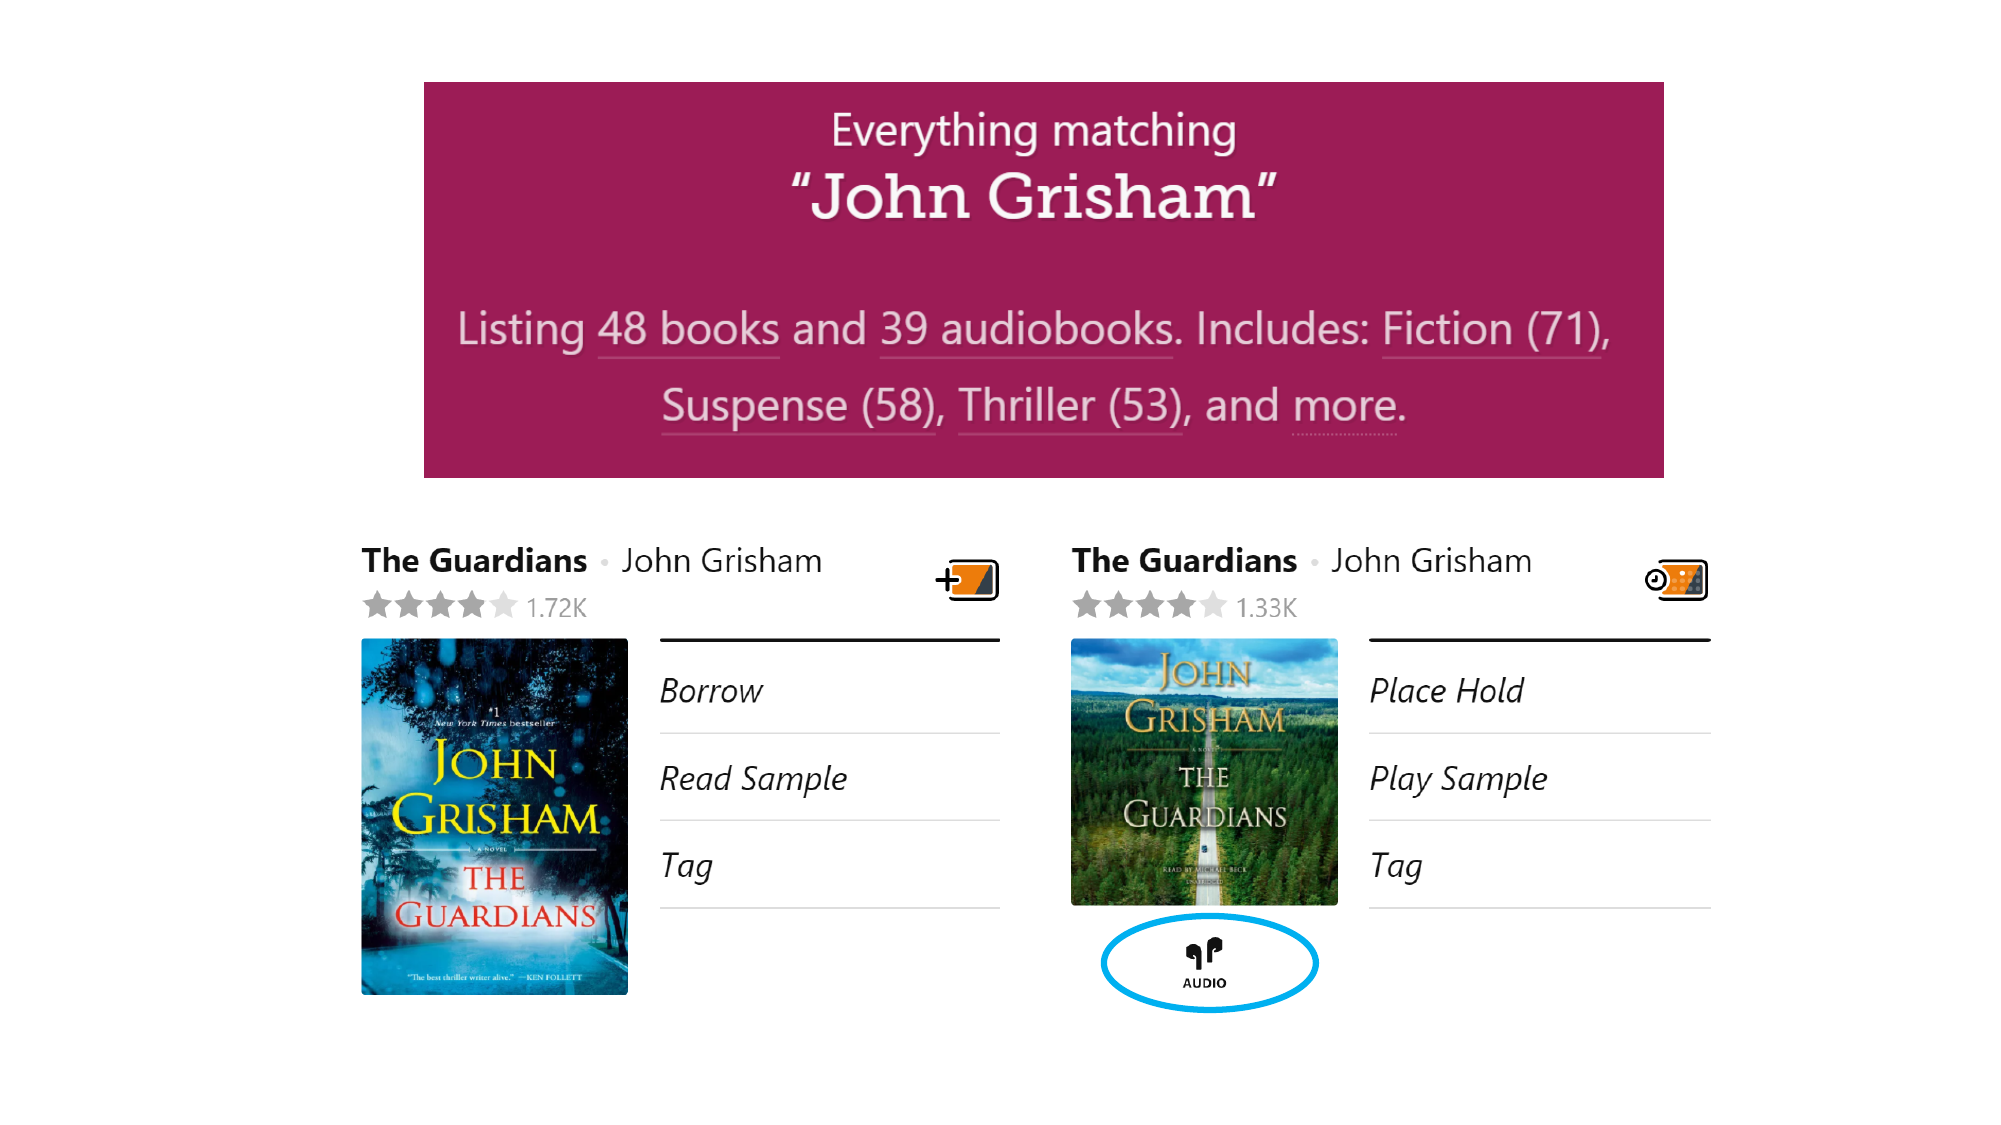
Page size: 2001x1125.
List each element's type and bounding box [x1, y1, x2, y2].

picture [347, 515, 1741, 1018]
picture [424, 82, 1664, 478]
